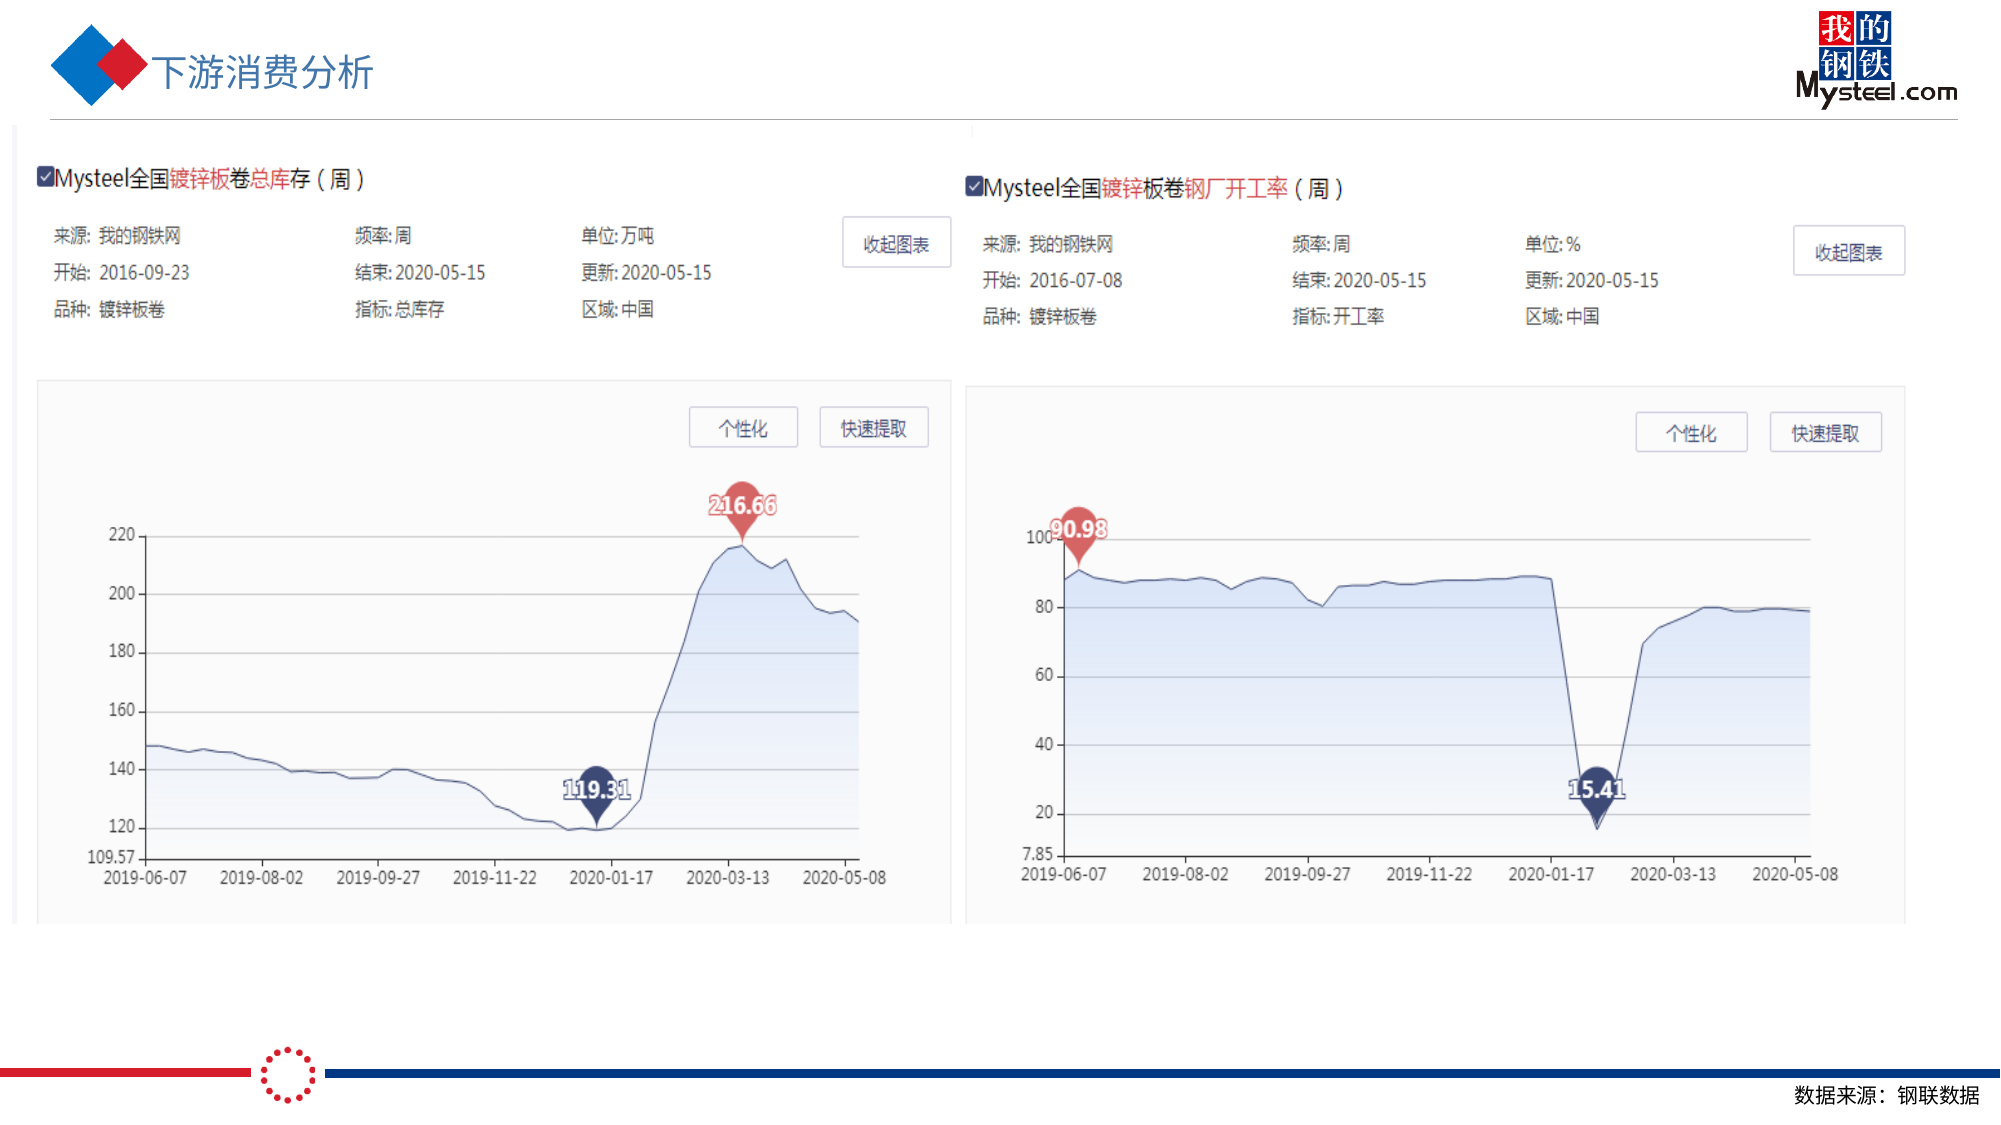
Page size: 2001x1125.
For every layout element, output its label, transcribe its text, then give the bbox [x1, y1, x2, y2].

text_box 数据来源：钢联数据 [1792, 1080, 1984, 1108]
title 下游消费分析 [148, 47, 1102, 135]
text_box [50, 24, 148, 106]
picture [11, 125, 1917, 925]
picture [260, 1046, 316, 1104]
text_box [1796, 11, 1957, 110]
